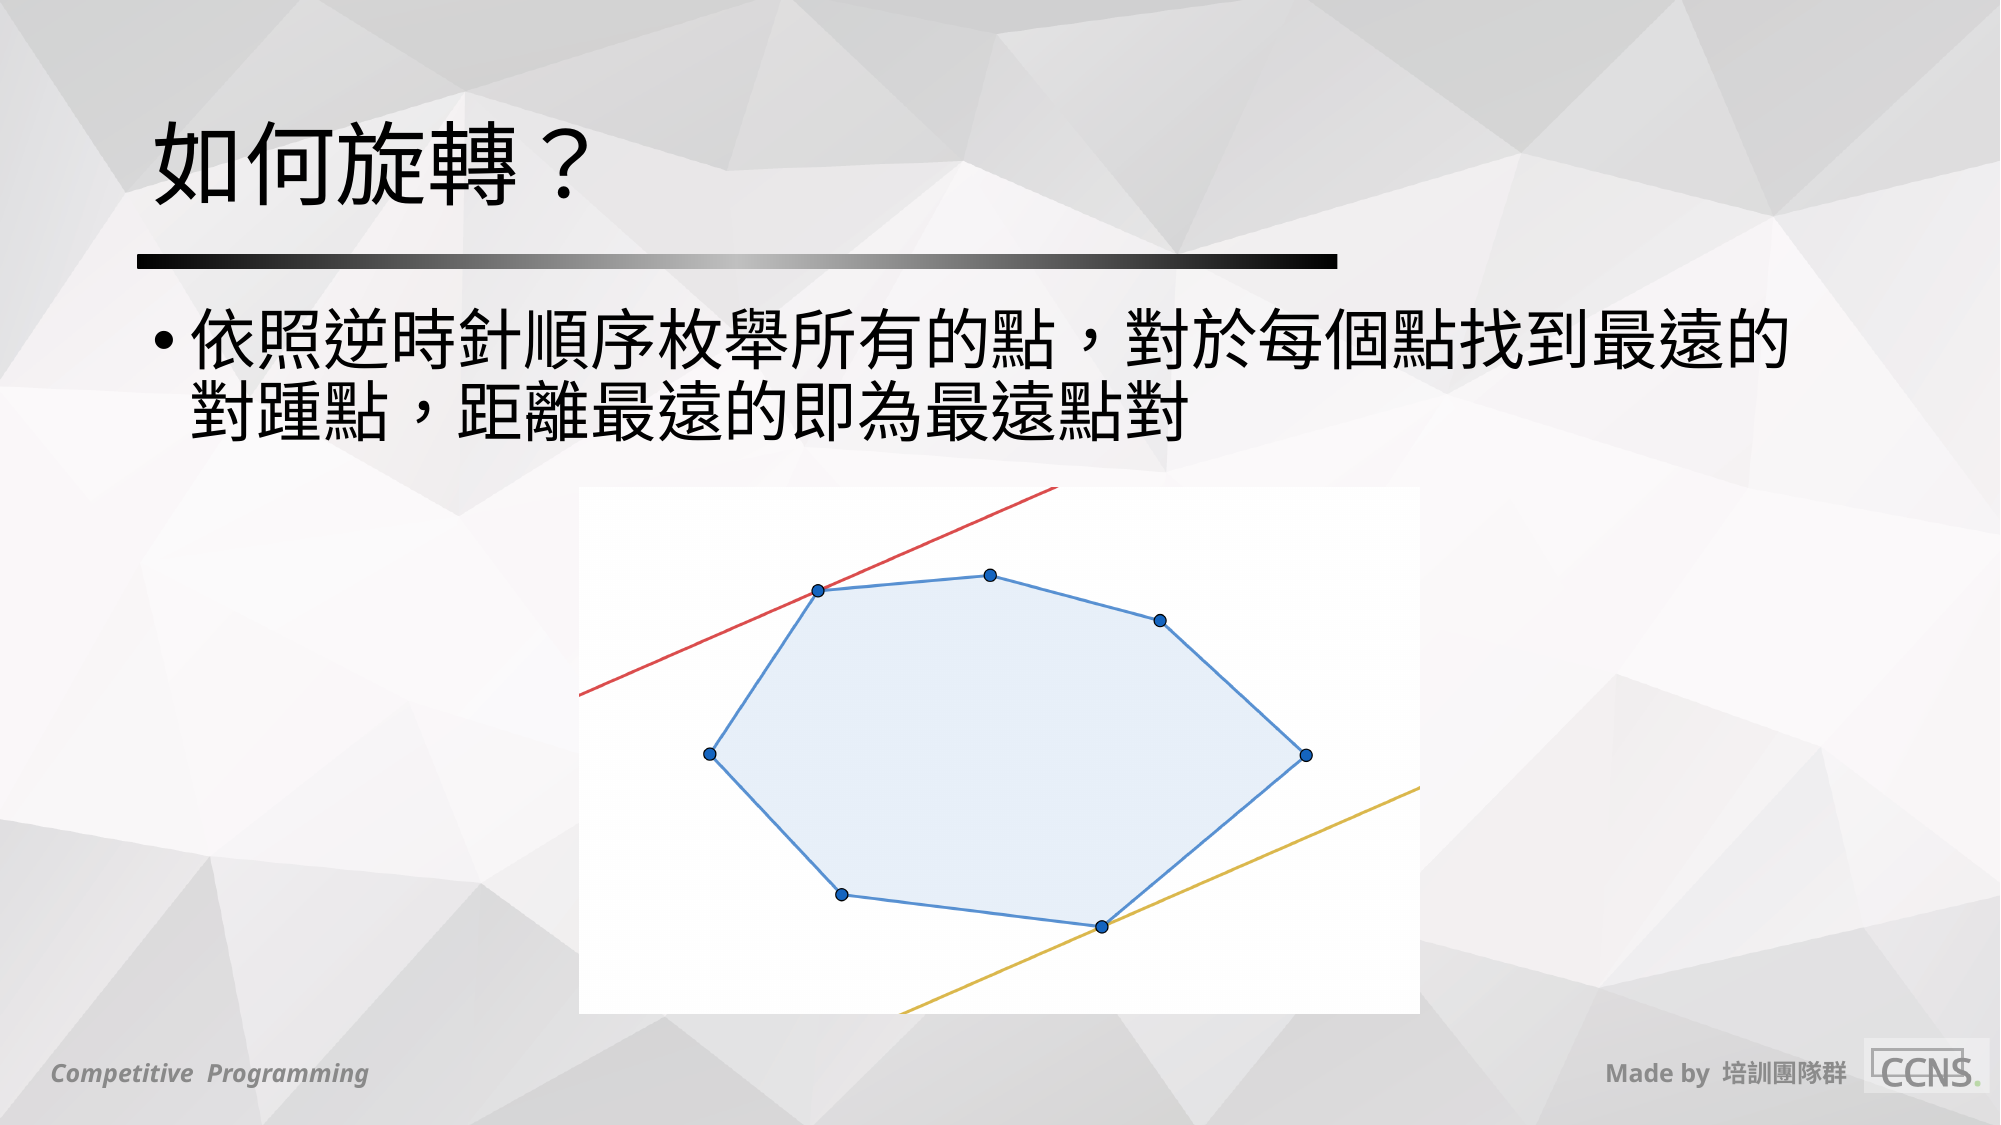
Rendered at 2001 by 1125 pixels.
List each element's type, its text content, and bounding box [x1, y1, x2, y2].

title 如何旋轉？ [137, 59, 1863, 278]
list 依照逆時針順序枚舉所有的點，對於每個點找到最遠的對踵點，距離最遠的即為最遠點對 [137, 299, 1863, 1014]
picture [0, 0, 2000, 1125]
